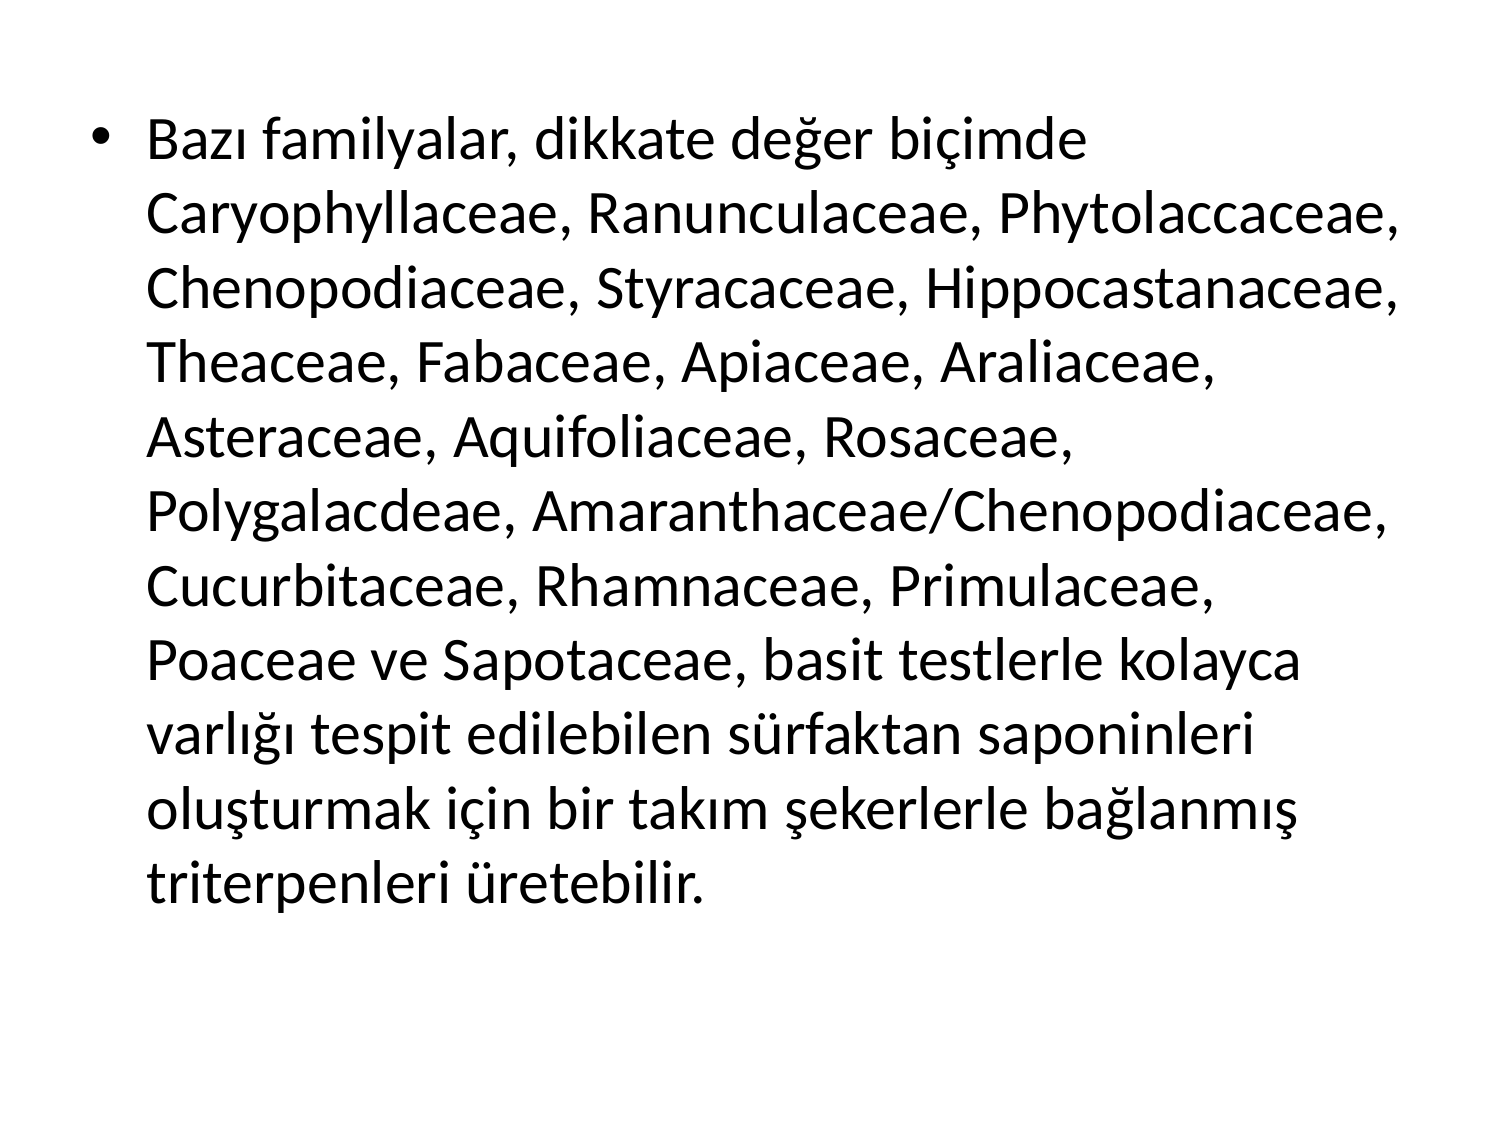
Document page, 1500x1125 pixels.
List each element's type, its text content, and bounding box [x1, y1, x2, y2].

list Bazı familyalar, dikkate değer biçimde Caryophyllaceae, Ranunculaceae, Phytolaccaceae, Chenopodiaceae, Styracaceae, Hippocastanaceae, Theaceae, Fabaceae, Apiaceae, Araliaceae, Asteraceae, Aquifoliaceae, Rosaceae, Polygalacdeae, Amaranthaceae/Chenopodiaceae, Cucurbitaceae, Rhamnaceae, Primulaceae, Poaceae ve Sapotaceae, basit testlerle kolayca varlığı tespit edilebilen sürfaktan saponinleri oluşturmak için bir takım şekerlerle bağlanmış triterpenleri üretebilir. [75, 90, 1425, 1005]
